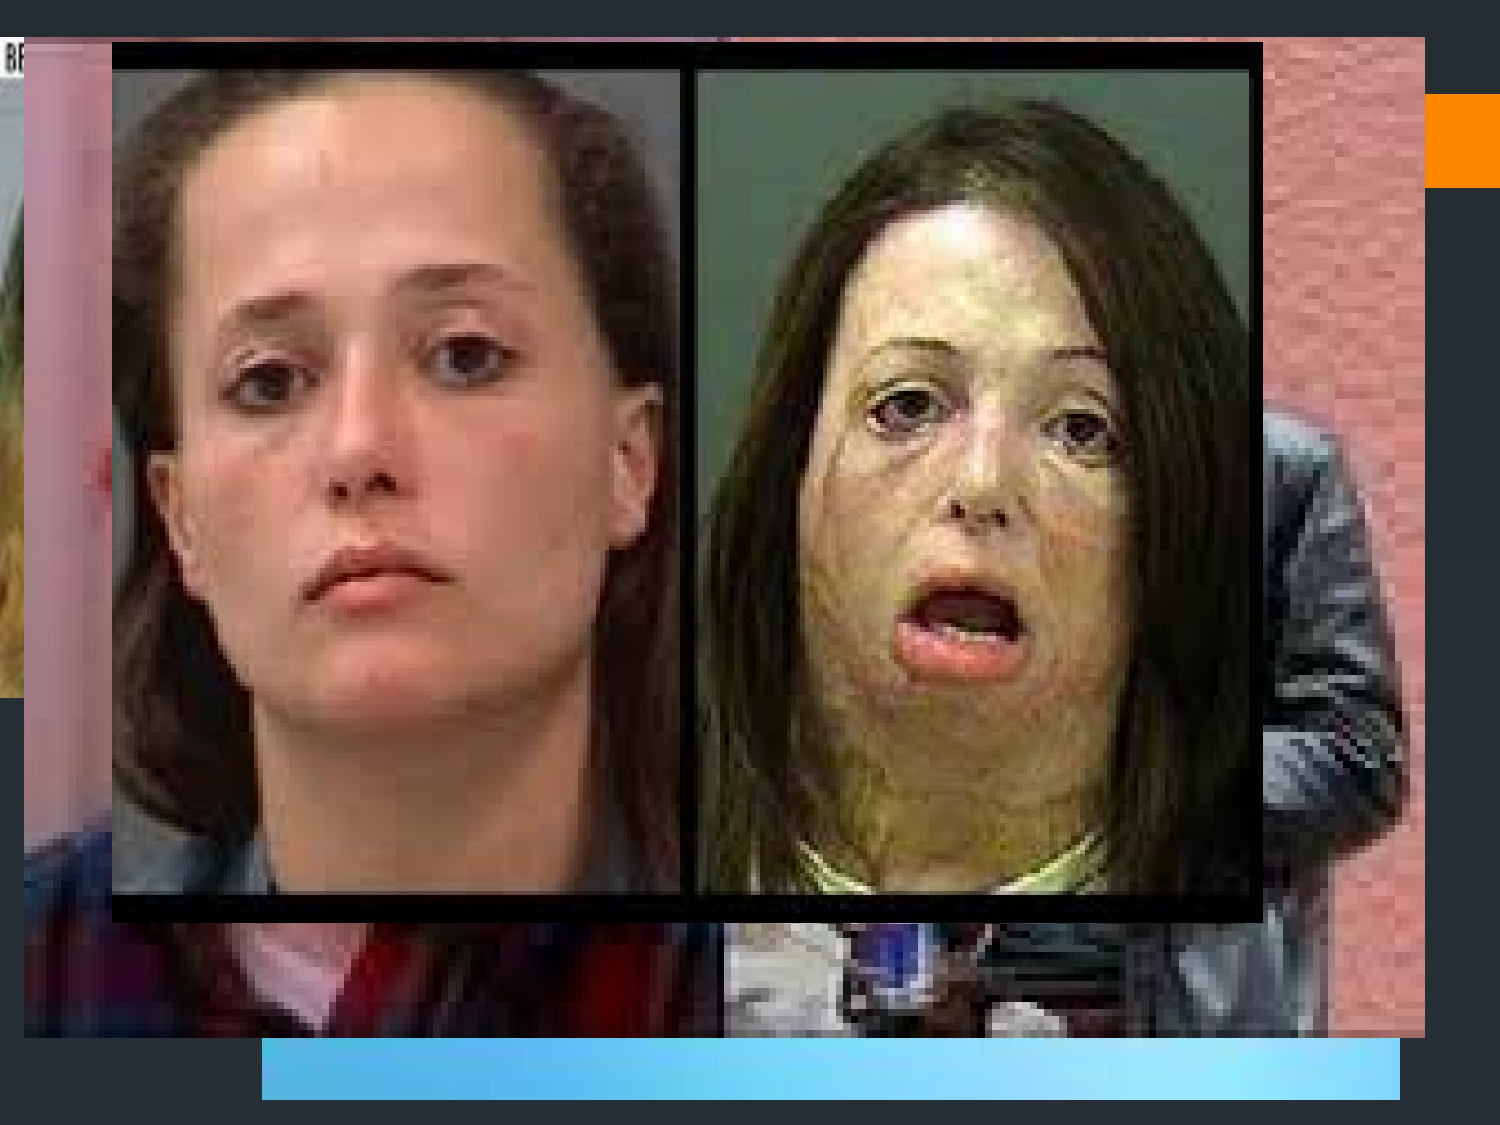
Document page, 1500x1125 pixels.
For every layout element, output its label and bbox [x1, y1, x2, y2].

picture [0, 36, 1426, 1101]
